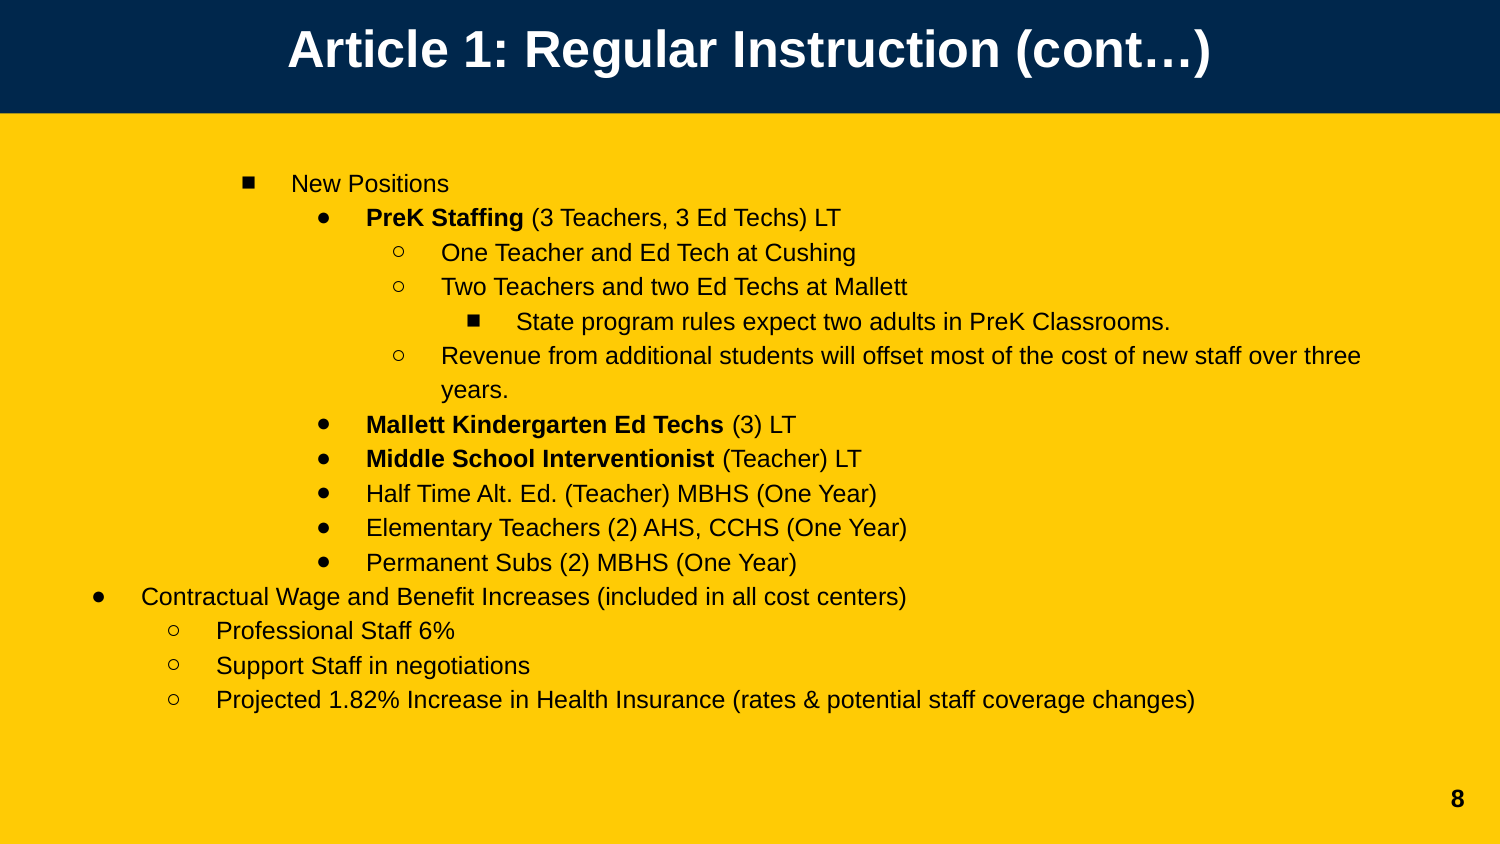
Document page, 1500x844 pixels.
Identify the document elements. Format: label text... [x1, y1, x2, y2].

title Article 1: Regular Instruction (cont…) [0, 0, 1500, 114]
list New Positions PreK Staffing (3 Teachers, 3 Ed Techs) LT One Teacher and Ed Tech at Cushing Two Teachers and two Ed Techs at Mallett State program rules expect two adults in PreK Classrooms. Revenue from additional students will offset most of the cost of new staff over three years. Mallett Kindergarten Ed Techs (3) LT Middle School Interventionist (Teacher) LT Half Time Alt. Ed. (Teacher) MBHS (One Year) Elementary Teachers (2) AHS, CCHS (One Year) Permanent Subs (2) MBHS (One Year) Contractual Wage and Benefit Increases (included in all cost centers) Professional Staff 6% Support Staff in negotiations Projected 1.82% Increase in Health Insurance (rates & potential staff coverage changes) [51, 147, 1449, 807]
slide_number ‹#› [1389, 764, 1480, 830]
